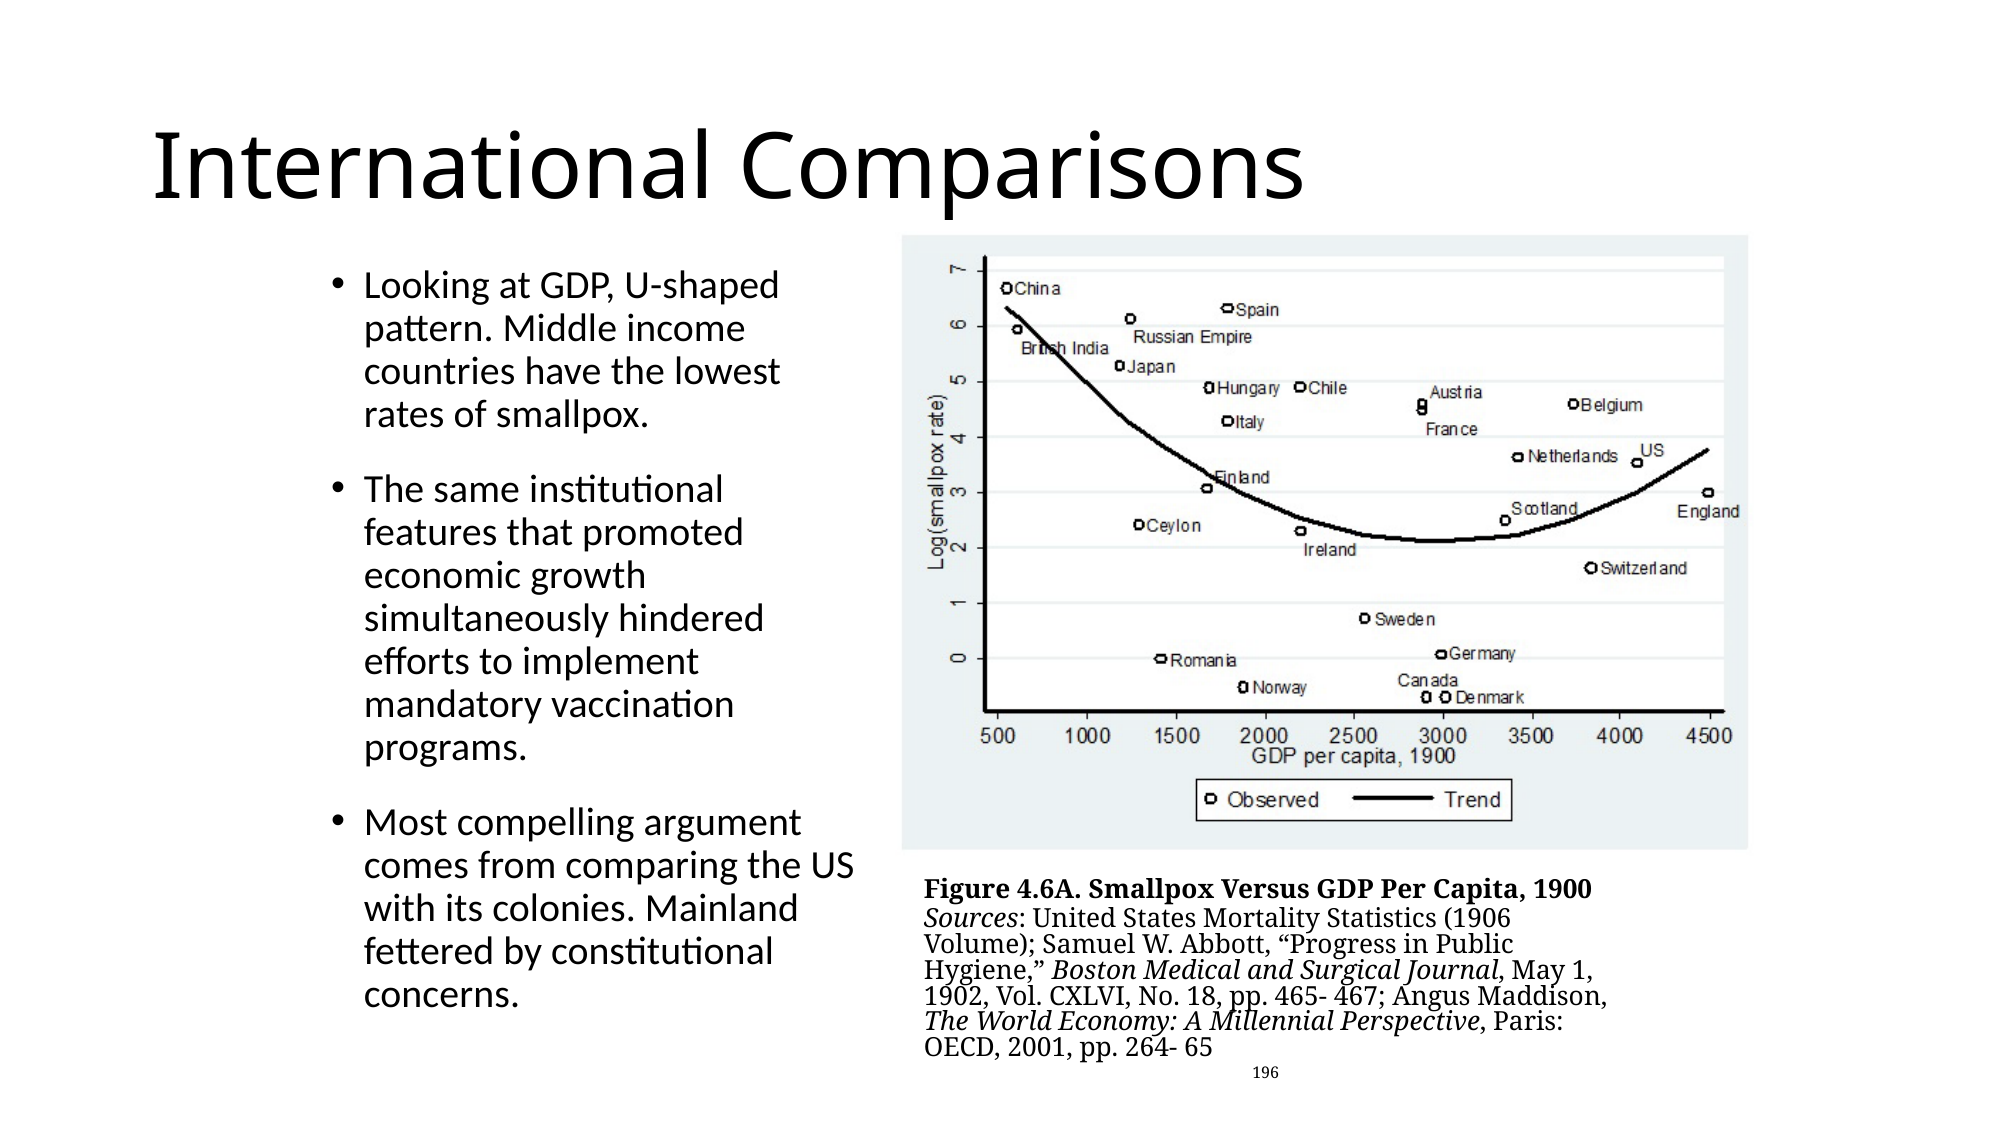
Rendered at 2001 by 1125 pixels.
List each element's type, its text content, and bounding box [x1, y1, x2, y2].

text_box Figure 4.6A. Smallpox Versus GDP Per Capita, 1900 Sources: United States Mortality Statistics (1906 Volume); Samuel W. Abbott, “Progress in Public Hygiene,” Boston Medical and Surgical Journal, May 1, 1902, Vol. CXLVI, No. 18, pp. 465- 467; Angus Maddison, The World Economy: A Millennial Perspective, Paris: OECD, 2001, pp. 264- 65 196 [915, 866, 1629, 1088]
title International Comparisons [137, 59, 1863, 278]
picture [895, 231, 1754, 857]
list Looking at GDP, U-shaped pattern. Middle income countries have the lowest rates of smallpox. The same institutional features that promoted economic growth simultaneously hindered efforts to implement mandatory vaccination programs. Most compelling argument comes from comparing the US with its colonies. Mainland fettered by constitutional concerns. [315, 256, 875, 1026]
